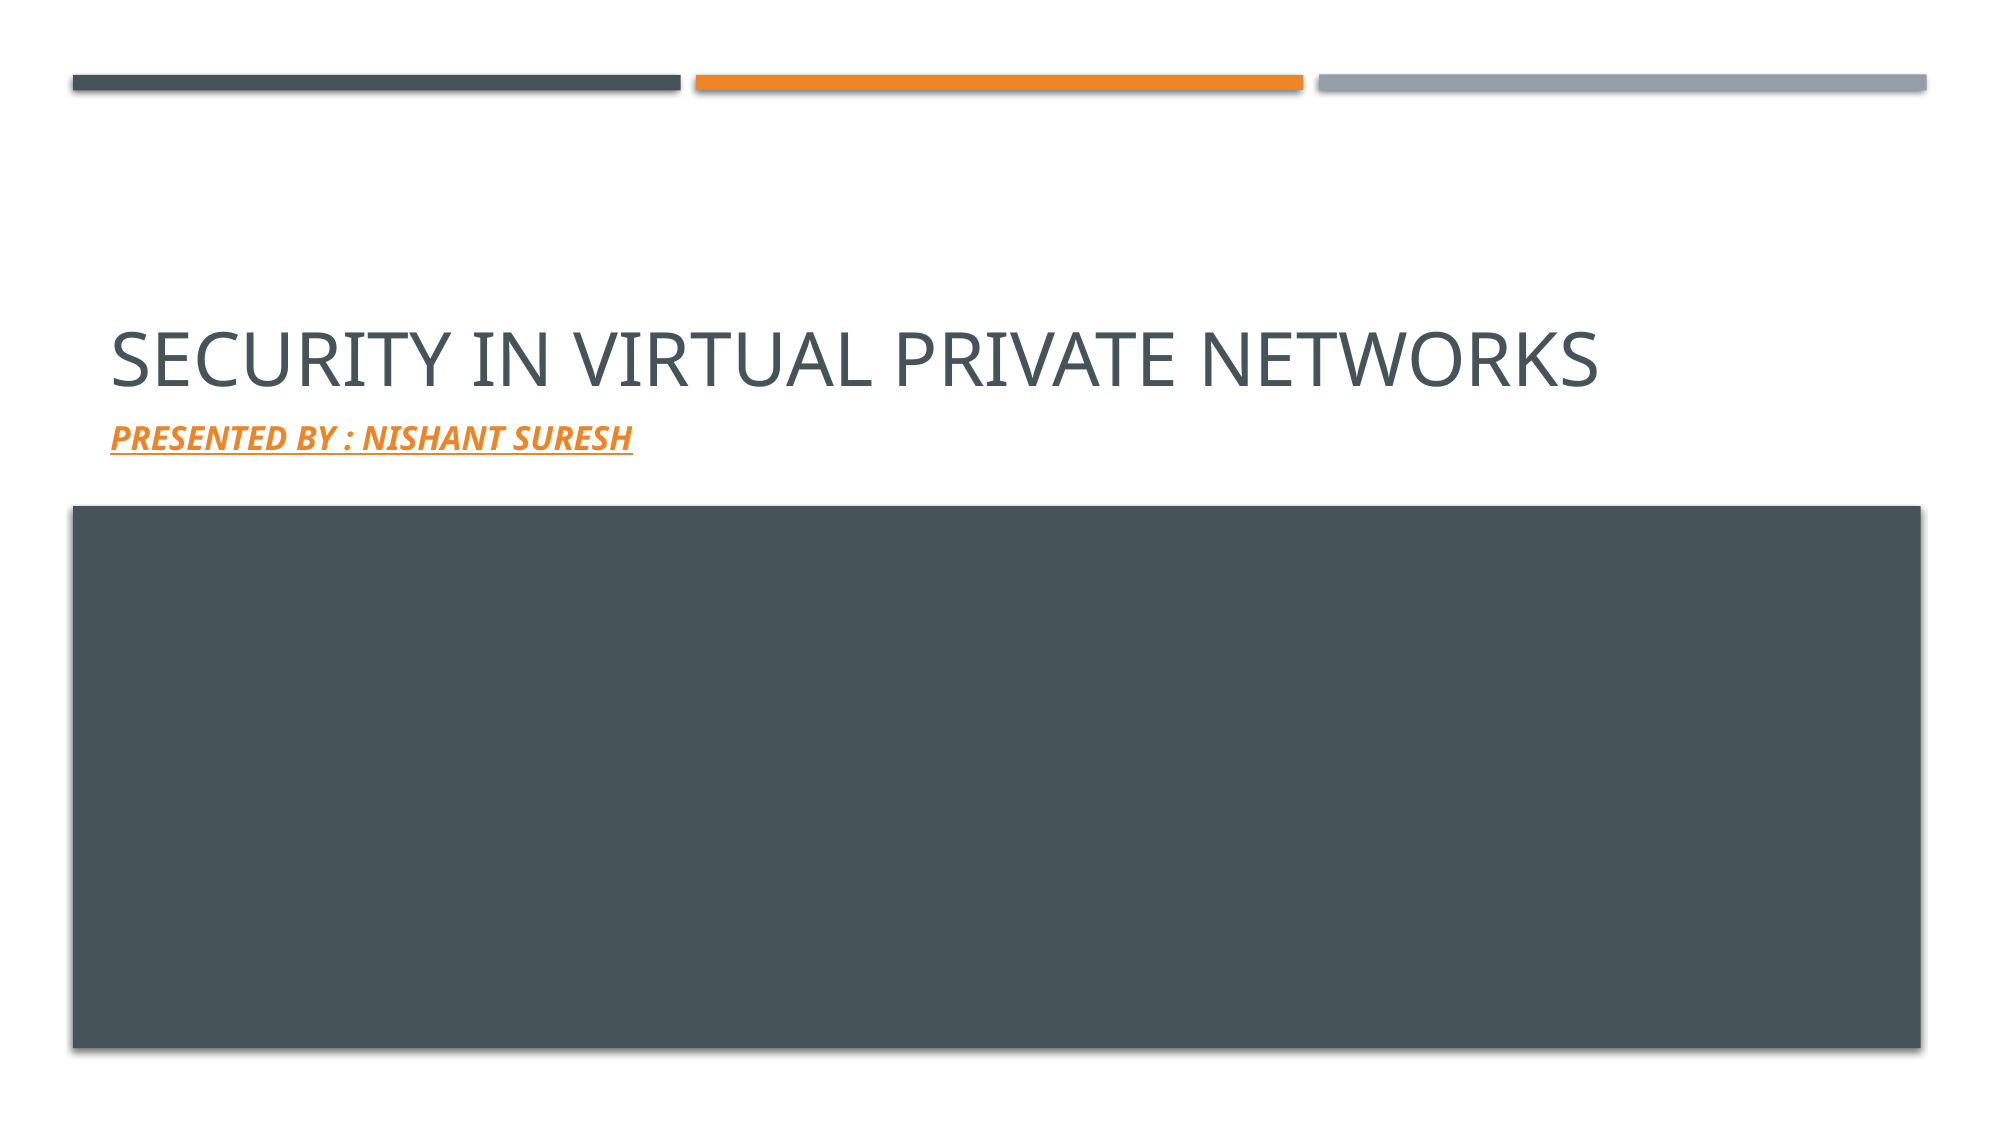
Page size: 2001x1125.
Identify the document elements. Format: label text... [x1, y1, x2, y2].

title Security In Virtual Private Networks [95, 167, 1899, 409]
subtitle Presented By : Nishant Suresh [95, 409, 1899, 507]
